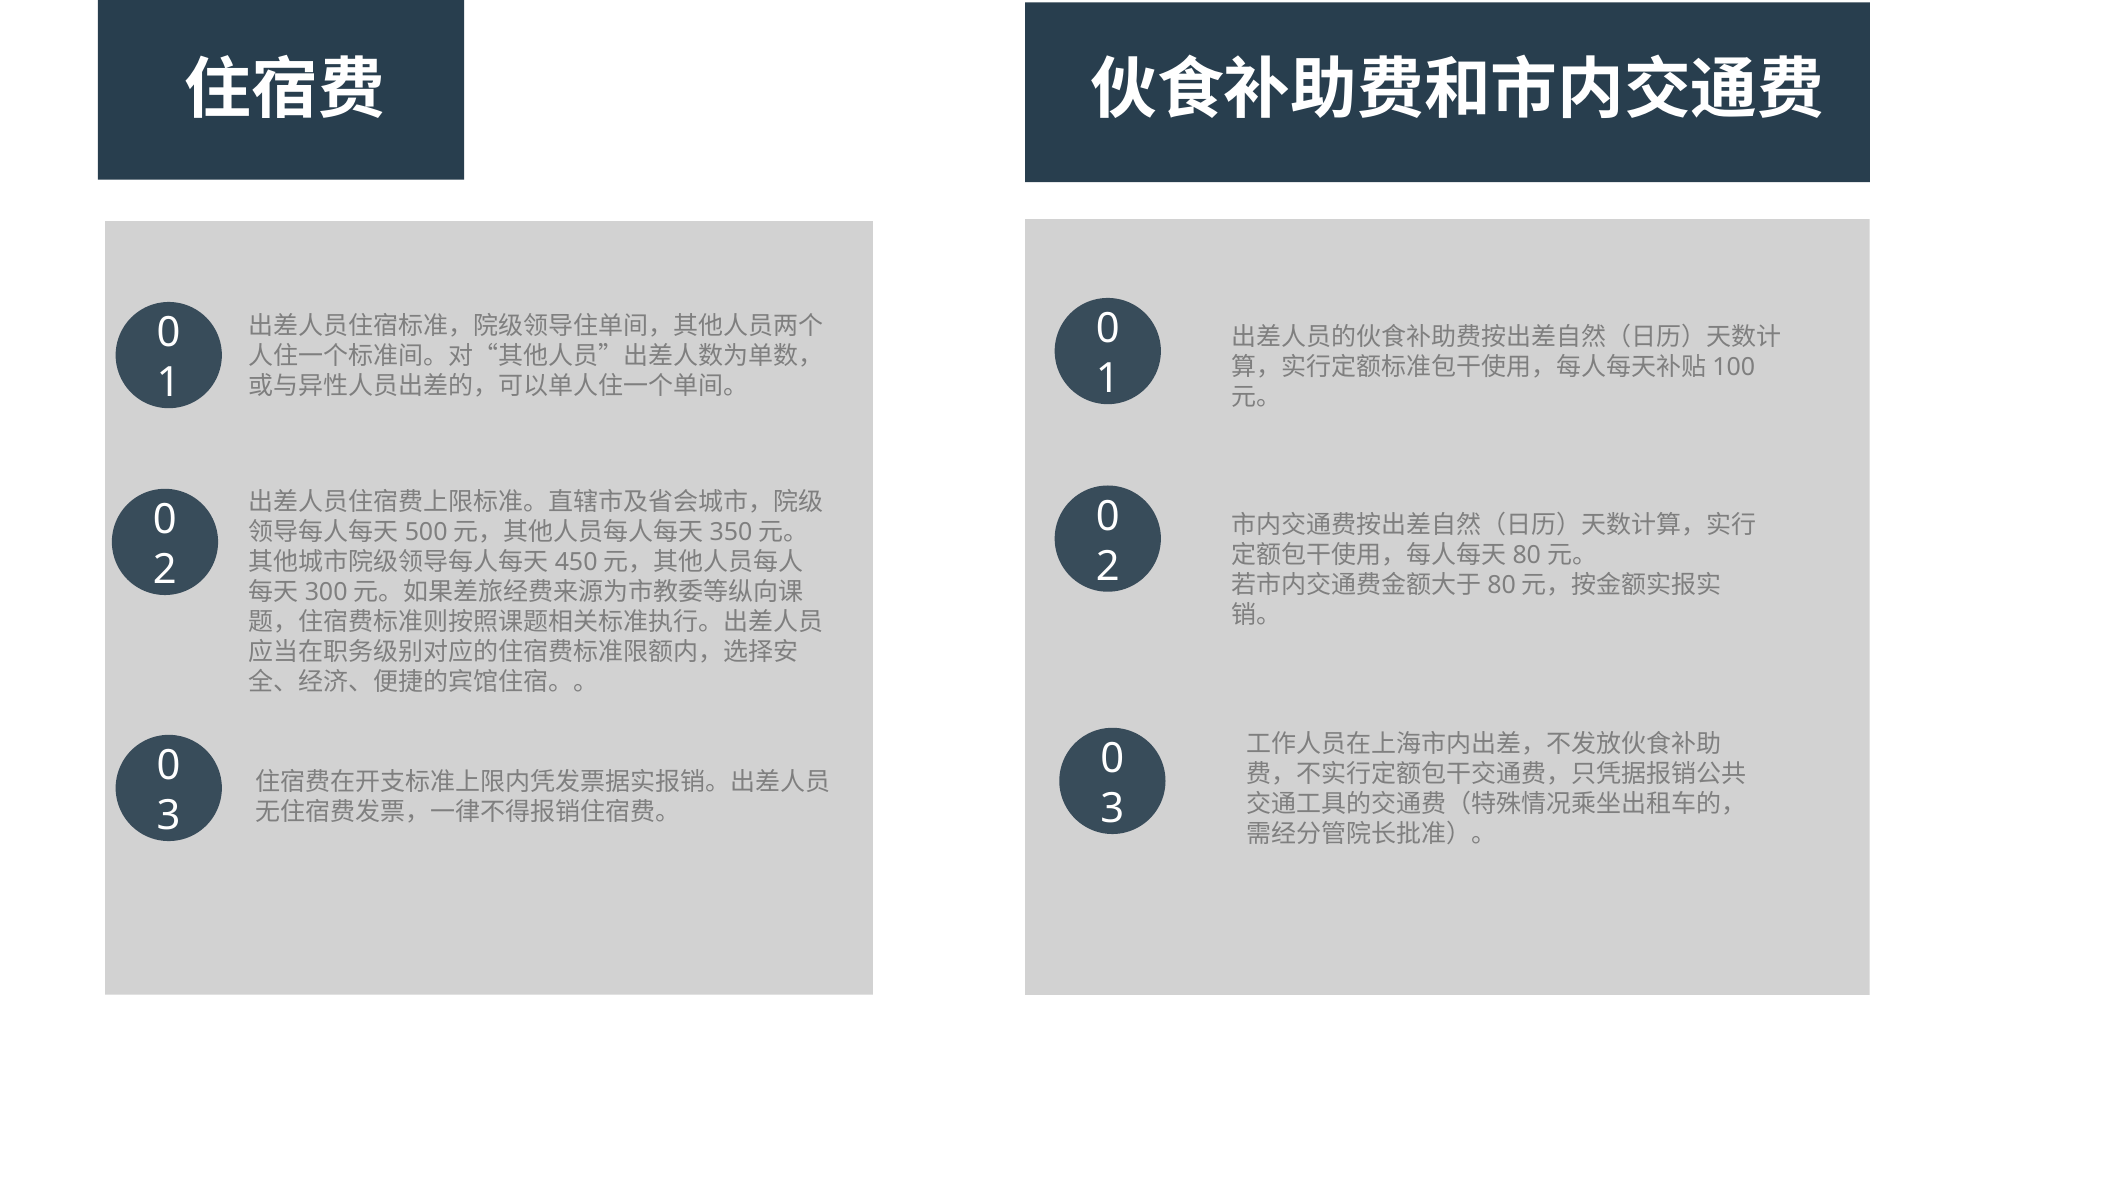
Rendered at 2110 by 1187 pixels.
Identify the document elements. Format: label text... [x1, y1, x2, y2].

text_box 03 [114, 733, 223, 843]
text_box 住宿费在开支标准上限内凭发票据实报销。出差人员无住宿费发票，一律不得报销住宿费。 [240, 758, 847, 833]
text_box 伙食补助费和市内交通费 [1075, 37, 1840, 133]
text_box 出差人员住宿费上限标准。直辖市及省会城市，院级领导每人每天500元，其他人员每人每天350元。其他城市院级领导每人每天450元，其他人员每人每天300元。如果差旅经费来源为市教委等纵向课题，住宿费标准则按照课题相关标准执行。出差人员应当在职务级别对应的住宿费标准限额内，选择安全、经济、便捷的宾馆住宿。。 [234, 478, 842, 703]
text_box 02 [110, 487, 220, 597]
text_box 01 [1053, 296, 1162, 406]
text_box 市内交通费按出差自然（日历）天数计算，实行定额包干使用，每人每天80元。 若市内交通费金额大于80元，按金额实报实销。 [1216, 500, 1776, 636]
text_box 出差人员的伙食补助费按出差自然（日历）天数计算，实行定额标准包干使用，每人每天补贴100元。 [1216, 313, 1811, 418]
text_box [1024, 218, 1871, 996]
text_box [1024, 1, 1871, 183]
text_box 02 [1053, 484, 1162, 593]
text_box [97, 0, 465, 181]
text_box [104, 220, 874, 996]
text_box 01 [114, 300, 223, 410]
text_box 03 [1058, 726, 1167, 836]
text_box 住宿费 [169, 37, 400, 133]
text_box 出差人员住宿标准，院级领导住单间，其他人员两个人住一个标准间。对“其他人员”出差人数为单数，或与异性人员出差的，可以单人住一个单间。 [234, 302, 861, 407]
text_box 工作人员在上海市内出差，不发放伙食补助费，不实行定额包干交通费，只凭据报销公共交通工具的交通费（特殊情况乘坐出租车的，需经分管院长批准）。 [1231, 719, 1776, 855]
